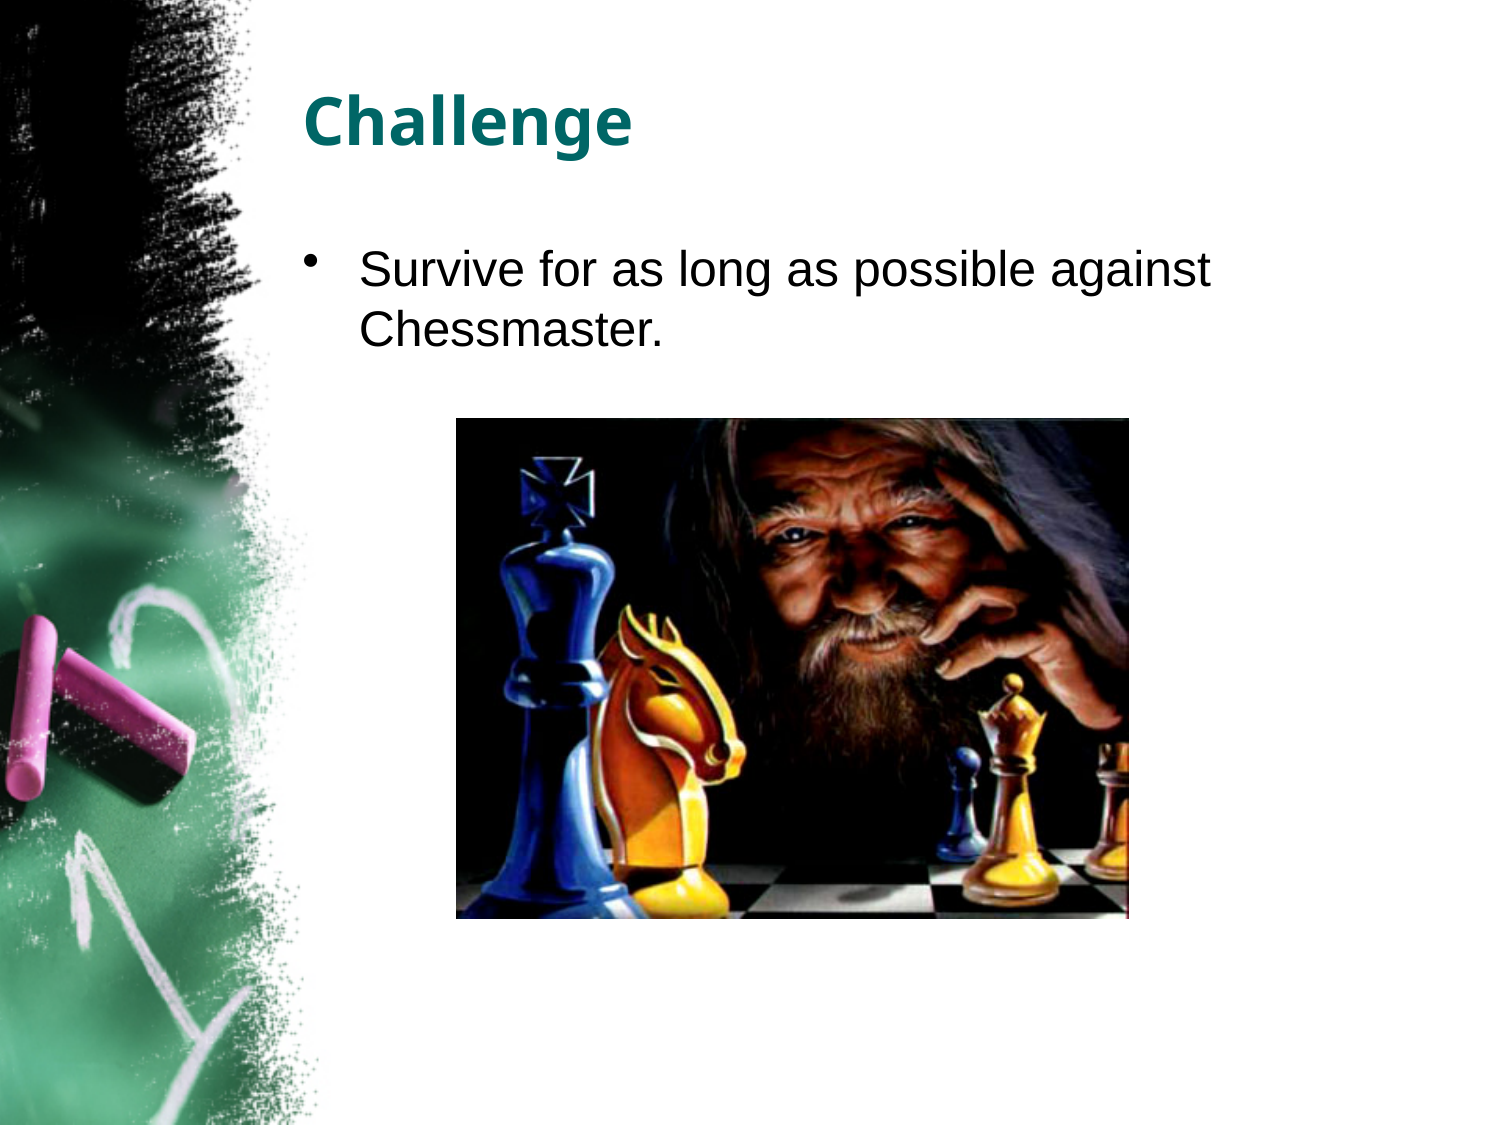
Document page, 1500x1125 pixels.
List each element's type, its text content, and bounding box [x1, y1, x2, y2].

list Survive for as long as possible against Chessmaster. [287, 228, 1438, 979]
title Challenge [287, 50, 1438, 188]
picture [0, 0, 1500, 1125]
